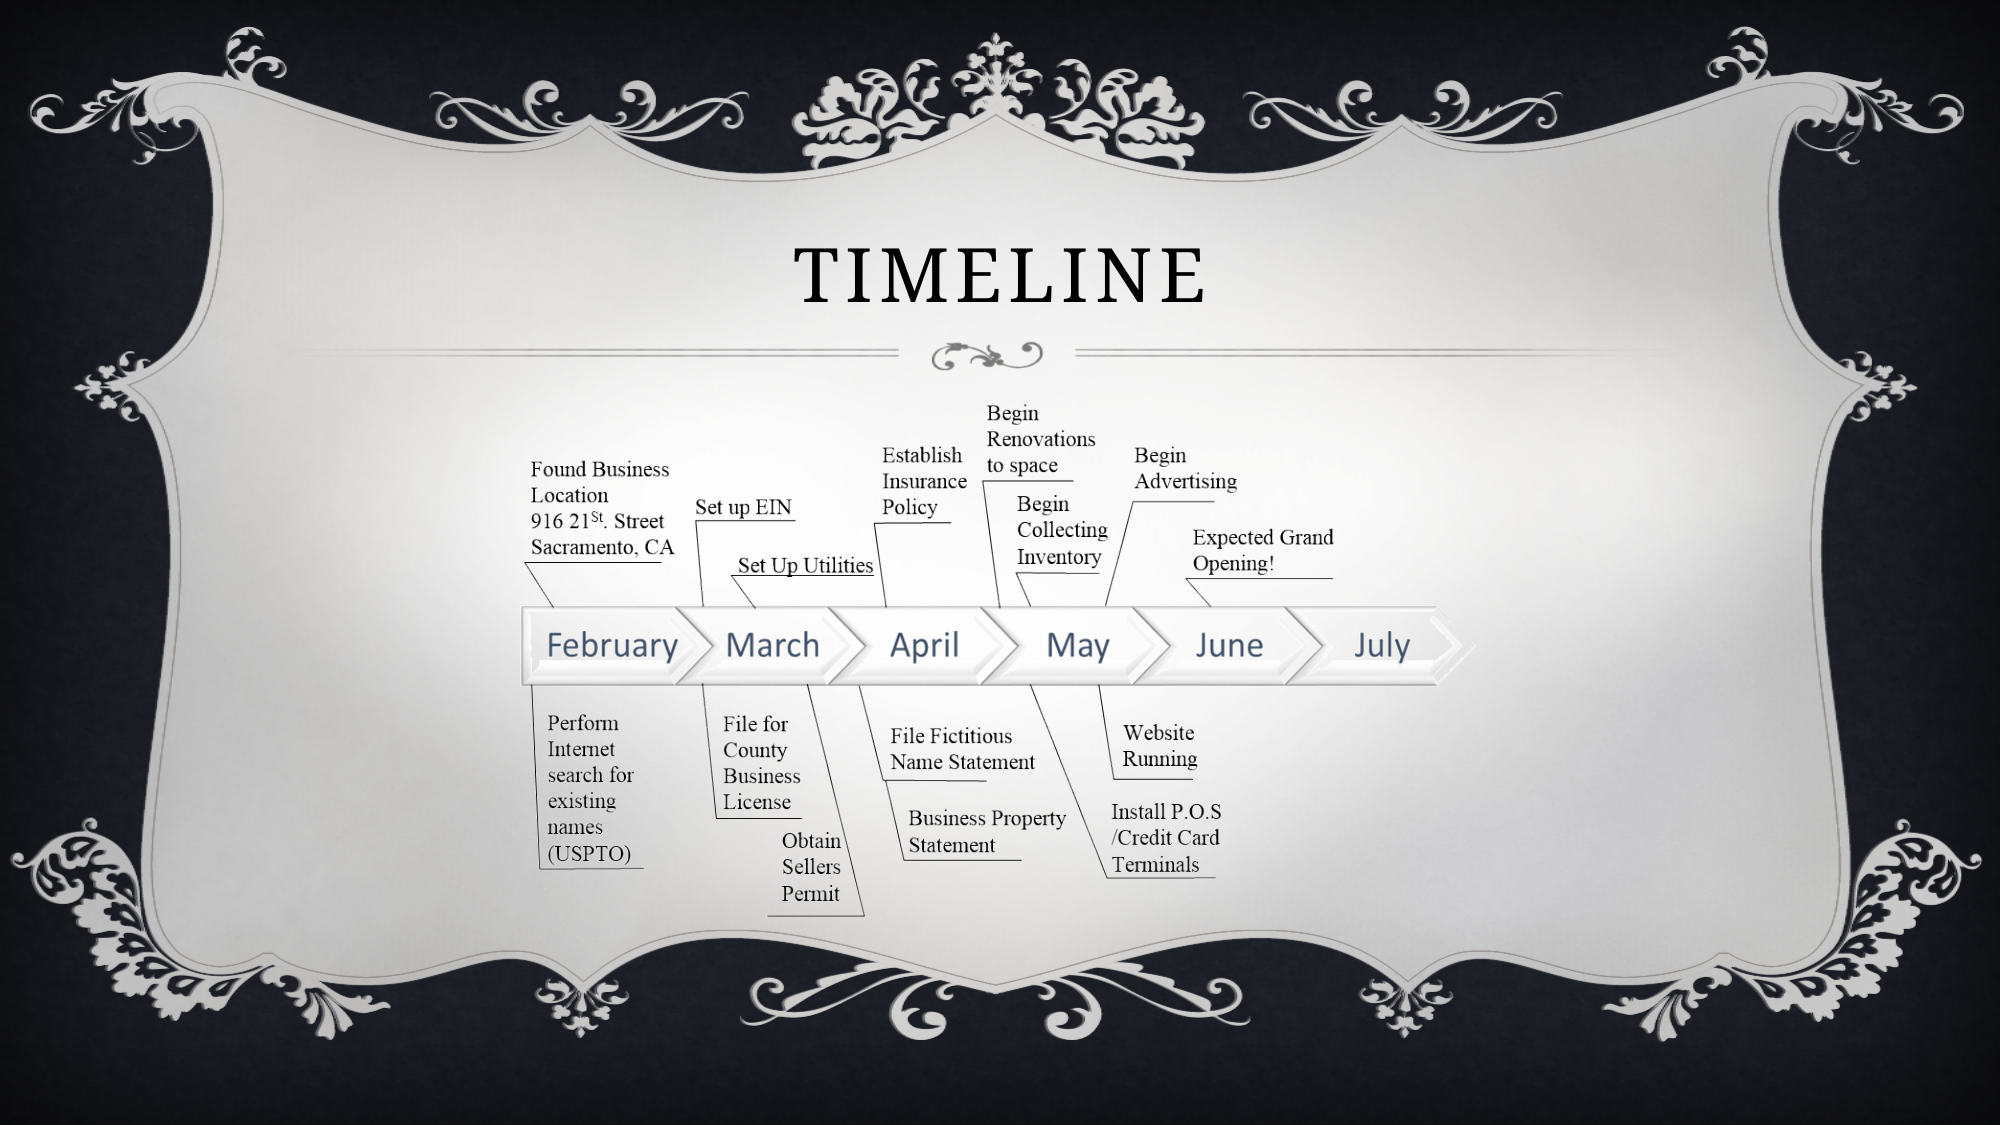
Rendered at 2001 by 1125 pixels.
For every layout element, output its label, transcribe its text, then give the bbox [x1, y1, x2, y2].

picture [0, 386, 2000, 1125]
picture [0, 0, 2000, 265]
title timeline [300, 212, 1700, 325]
